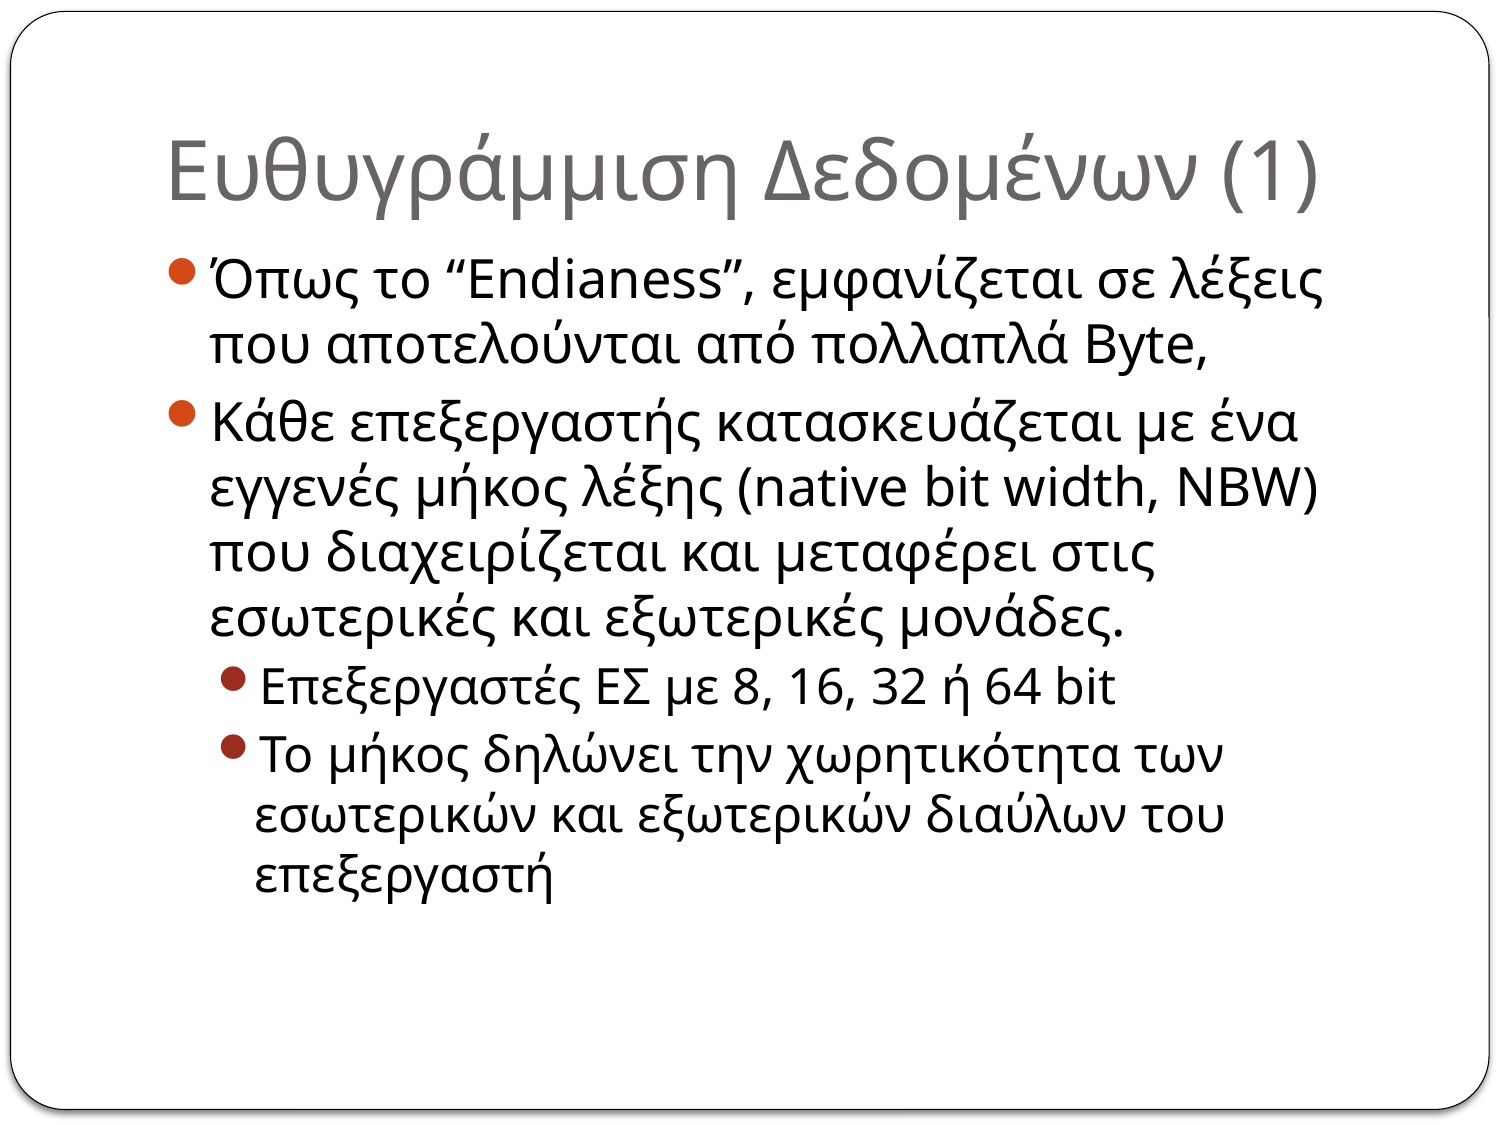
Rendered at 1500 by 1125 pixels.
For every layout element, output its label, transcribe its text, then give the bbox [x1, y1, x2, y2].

list Όπως το “Endianess”, εμφανίζεται σε λέξεις που αποτελούνται από πολλαπλά Byte, Κάθε επεξεργαστής κατασκευάζεται με ένα εγγενές μήκος λέξης (native bit width, NBW) που διαχειρίζεται και μεταφέρει στις εσωτερικές και εξωτερικές μονάδες. Επεξεργαστές ΕΣ με 8, 16, 32 ή 64 bit Το μήκος δηλώνει την χωρητικότητα των εσωτερικών και εξωτερικών διαύλων του επεξεργαστή [150, 237, 1425, 988]
title Ευθυγράμμιση Δεδομένων (1) [150, 45, 1425, 233]
